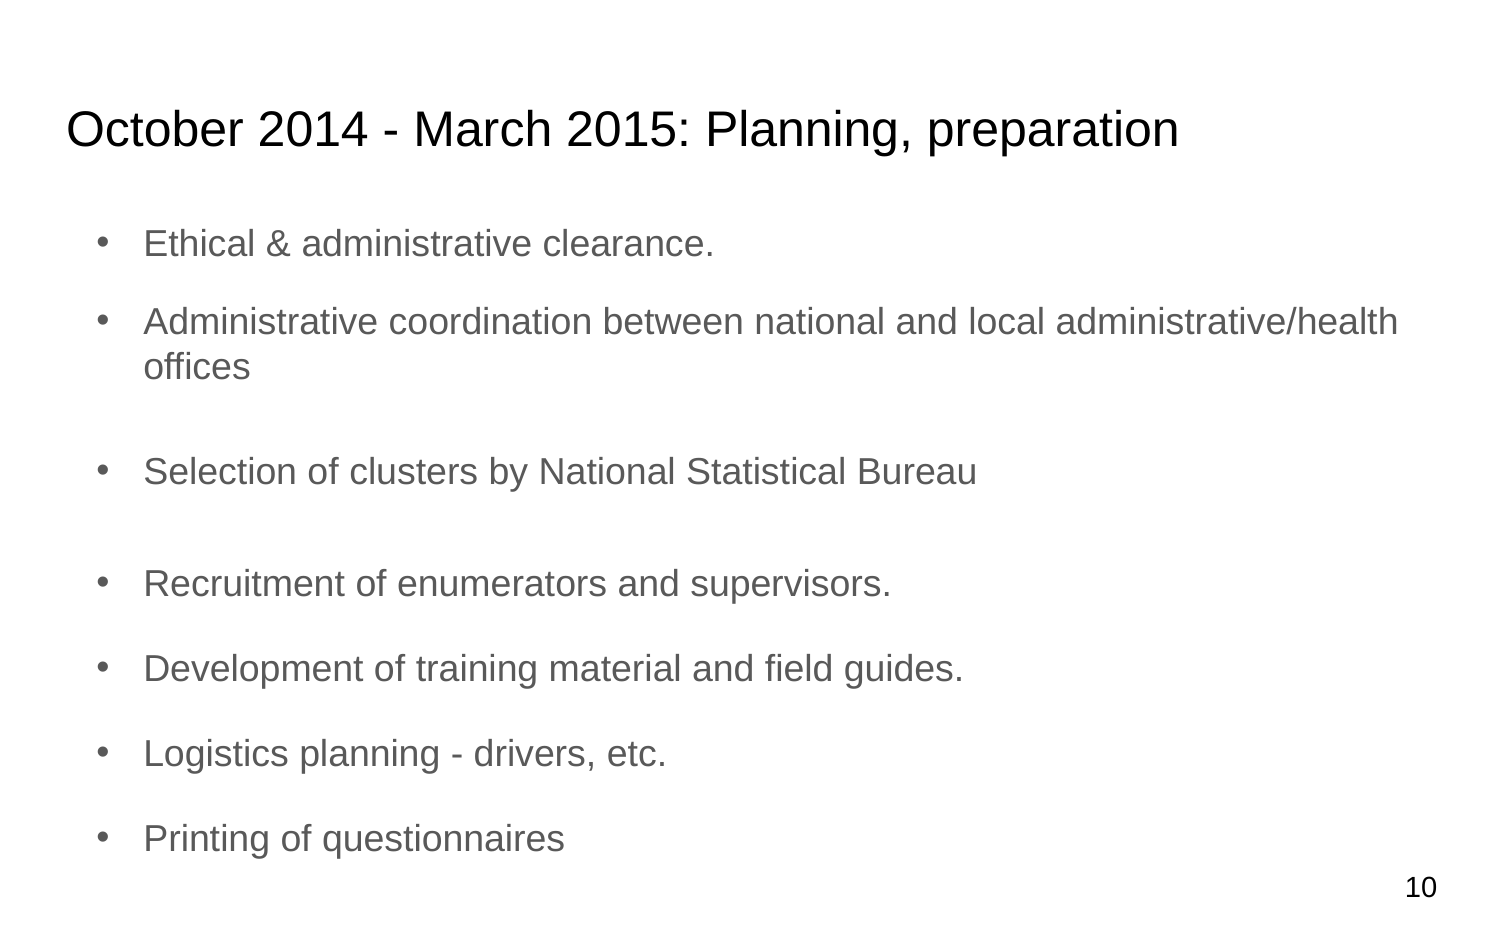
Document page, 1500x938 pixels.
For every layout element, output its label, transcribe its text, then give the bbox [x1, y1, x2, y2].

slide_number 10 [1389, 849, 1480, 922]
list Ethical & administrative clearance. Administrative coordination between national and local administrative/health offices Selection of clusters by National Statistical Bureau Recruitment of enumerators and supervisors. Development of training material and field guides. Logistics planning - drivers, etc. Printing of questionnaires [43, 197, 1442, 890]
title October 2014 - March 2015: Planning, preparation [51, 81, 1449, 186]
